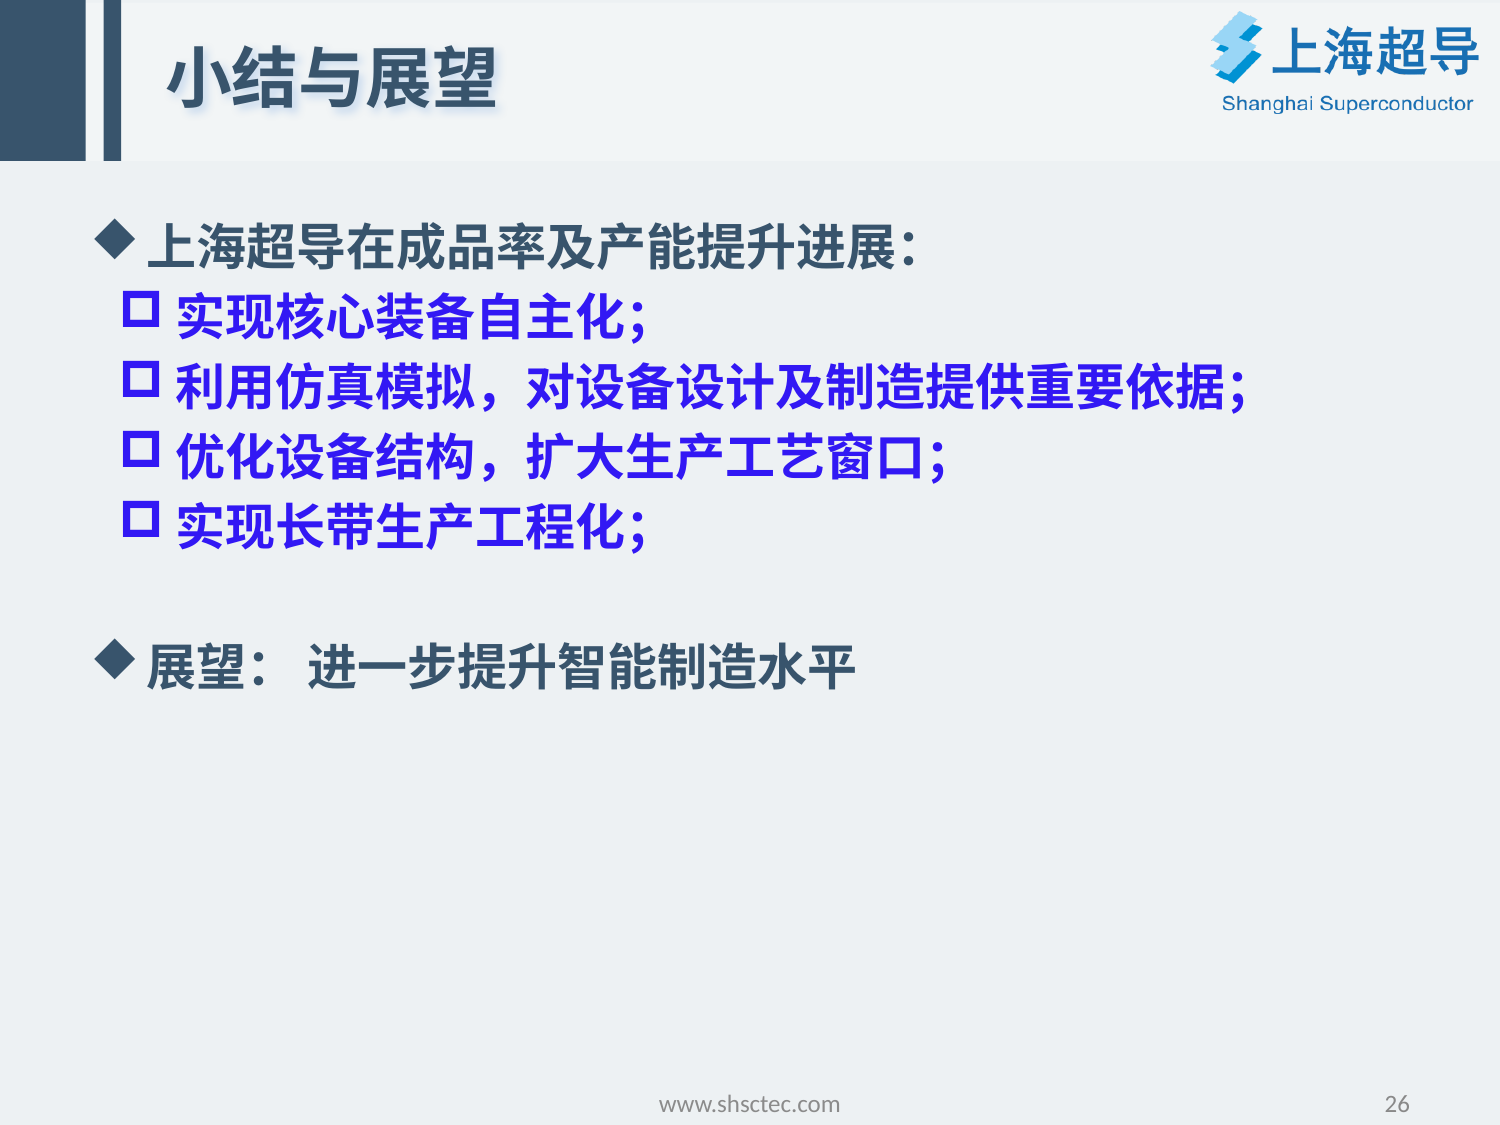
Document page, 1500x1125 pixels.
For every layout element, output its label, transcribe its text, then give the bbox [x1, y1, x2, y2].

list 上海超导在成品率及产能提升进展： 实现核心装备自主化； 利用仿真模拟，对设备设计及制造提供重要依据； 优化设备结构，扩大生产工艺窗口； 实现长带生产工程化； 展望： 进一步提升智能制造水平 [75, 208, 1425, 1012]
slide_number 26 [1074, 1080, 1425, 1125]
title 小结与展望 [150, 0, 1500, 157]
footer www.shsctec.com [512, 1080, 988, 1125]
